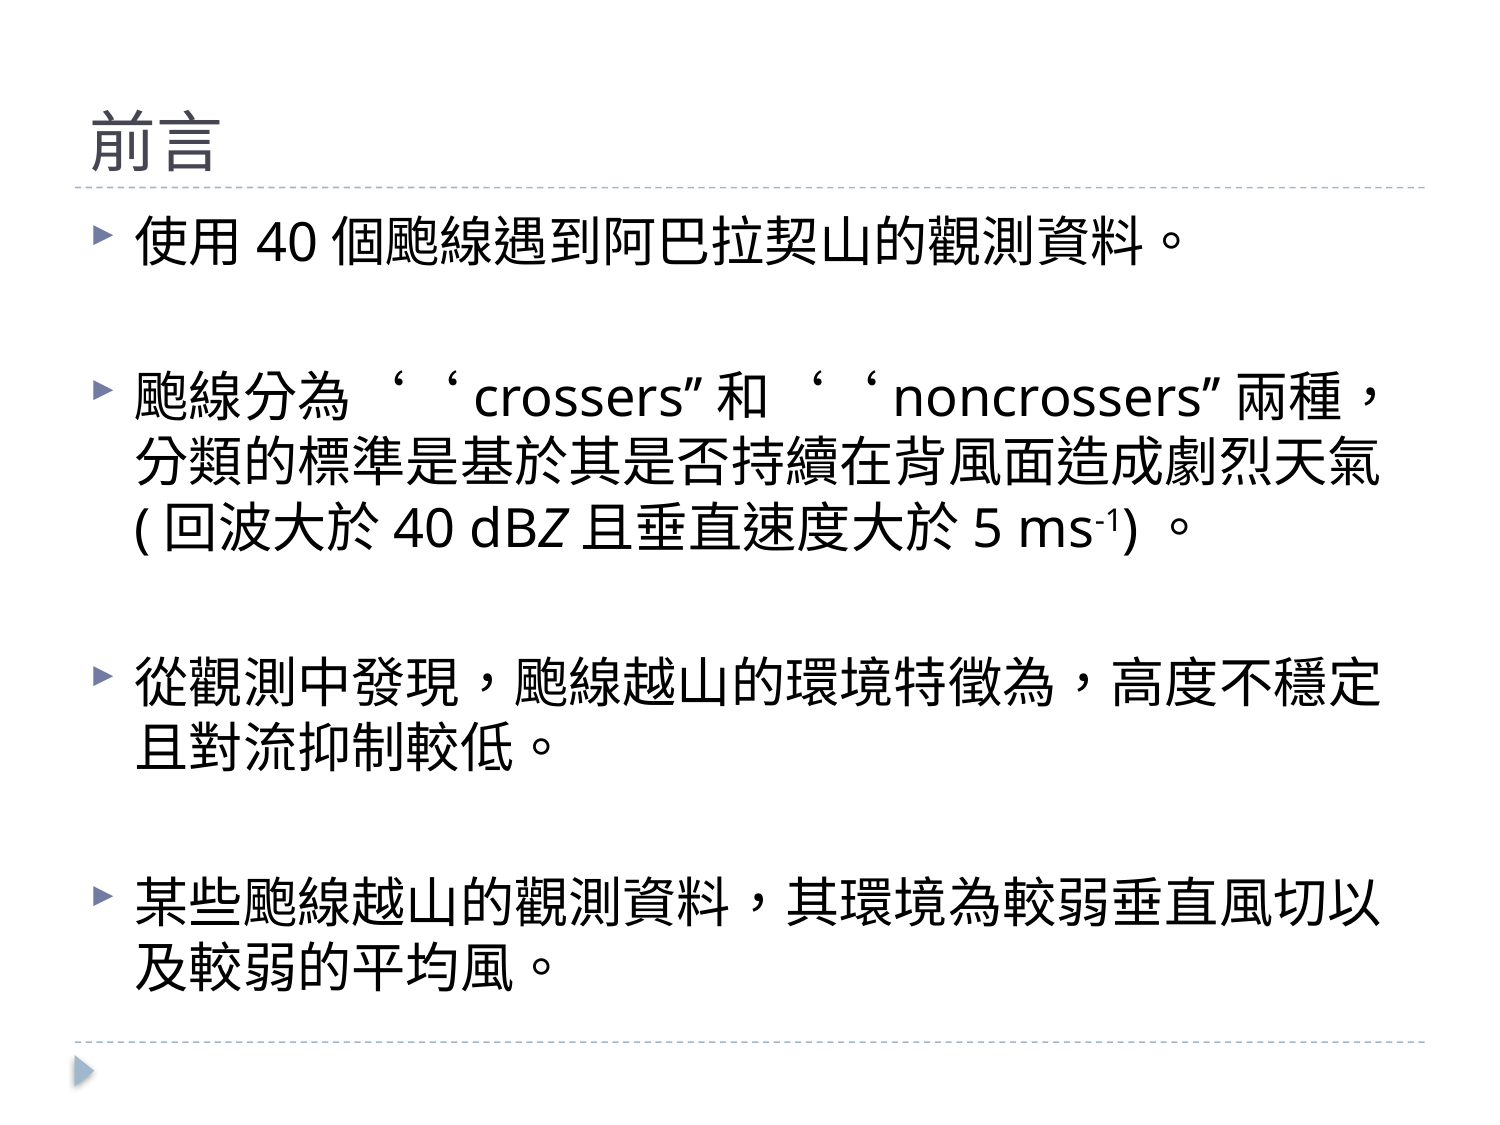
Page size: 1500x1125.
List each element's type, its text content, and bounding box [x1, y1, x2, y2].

list 使用40個颮線遇到阿巴拉契山的觀測資料。 颮線分為‘‘crossers’’和‘‘noncrossers’’兩種，分類的標準是基於其是否持續在背風面造成劇烈天氣(回波大於40 dBZ且垂直速度大於5 ms-1)。 從觀測中發現，颮線越山的環境特徵為，高度不穩定且對流抑制較低。 某些颮線越山的觀測資料，其環境為較弱垂直風切以及較弱的平均風。 [75, 200, 1425, 1010]
title 前言 [75, 24, 1425, 188]
